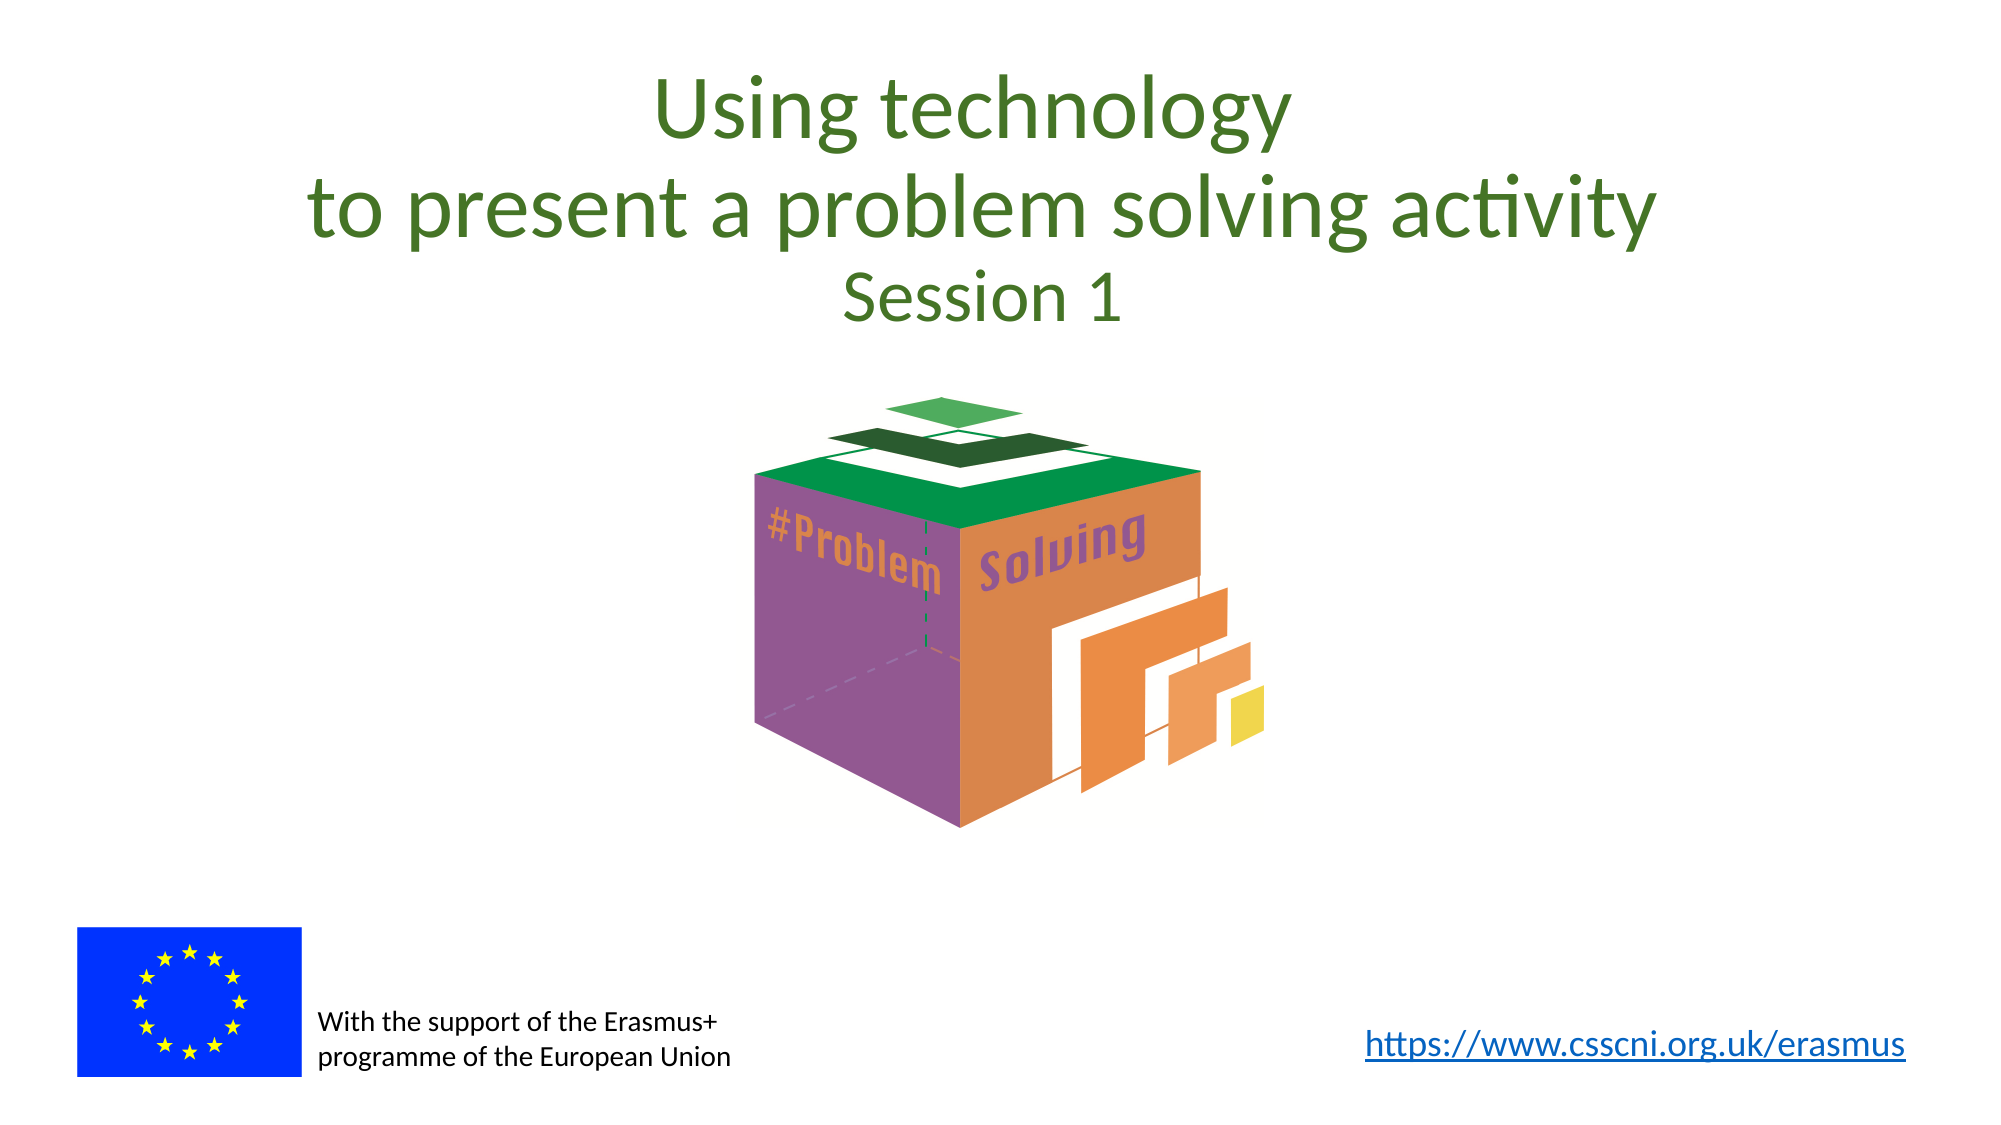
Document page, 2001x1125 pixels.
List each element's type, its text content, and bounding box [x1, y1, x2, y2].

picture [736, 397, 1264, 828]
title Using technology to present a problem solving activity Session 1 [0, 37, 1992, 346]
picture [77, 927, 302, 1077]
